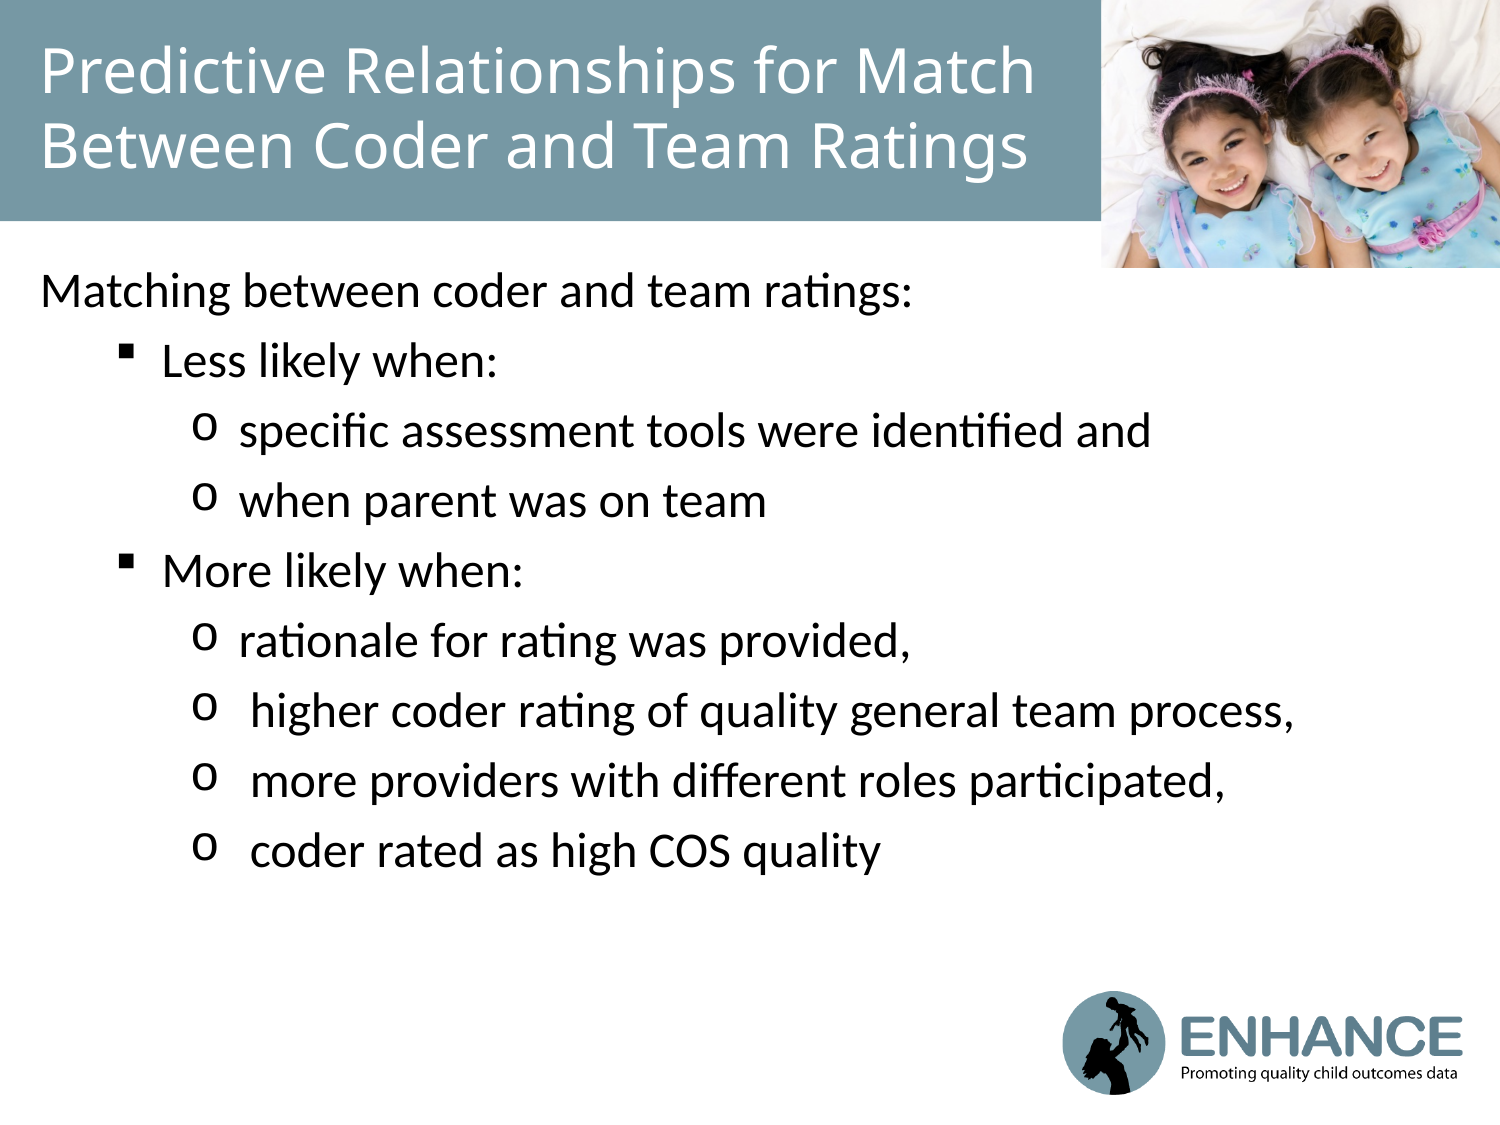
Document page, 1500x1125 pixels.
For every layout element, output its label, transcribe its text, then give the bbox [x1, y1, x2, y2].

title Predictive Relationships for Match Between Coder and Team Ratings [24, 12, 1101, 201]
list Matching between coder and team ratings: Less likely when: specific assessment tools were identified and when parent was on team More likely when: rationale for rating was provided, higher coder rating of quality general team process, more providers with different roles participated, coder rated as high COS quality [24, 249, 1475, 975]
picture [1102, 0, 1500, 334]
picture [1062, 991, 1463, 1100]
